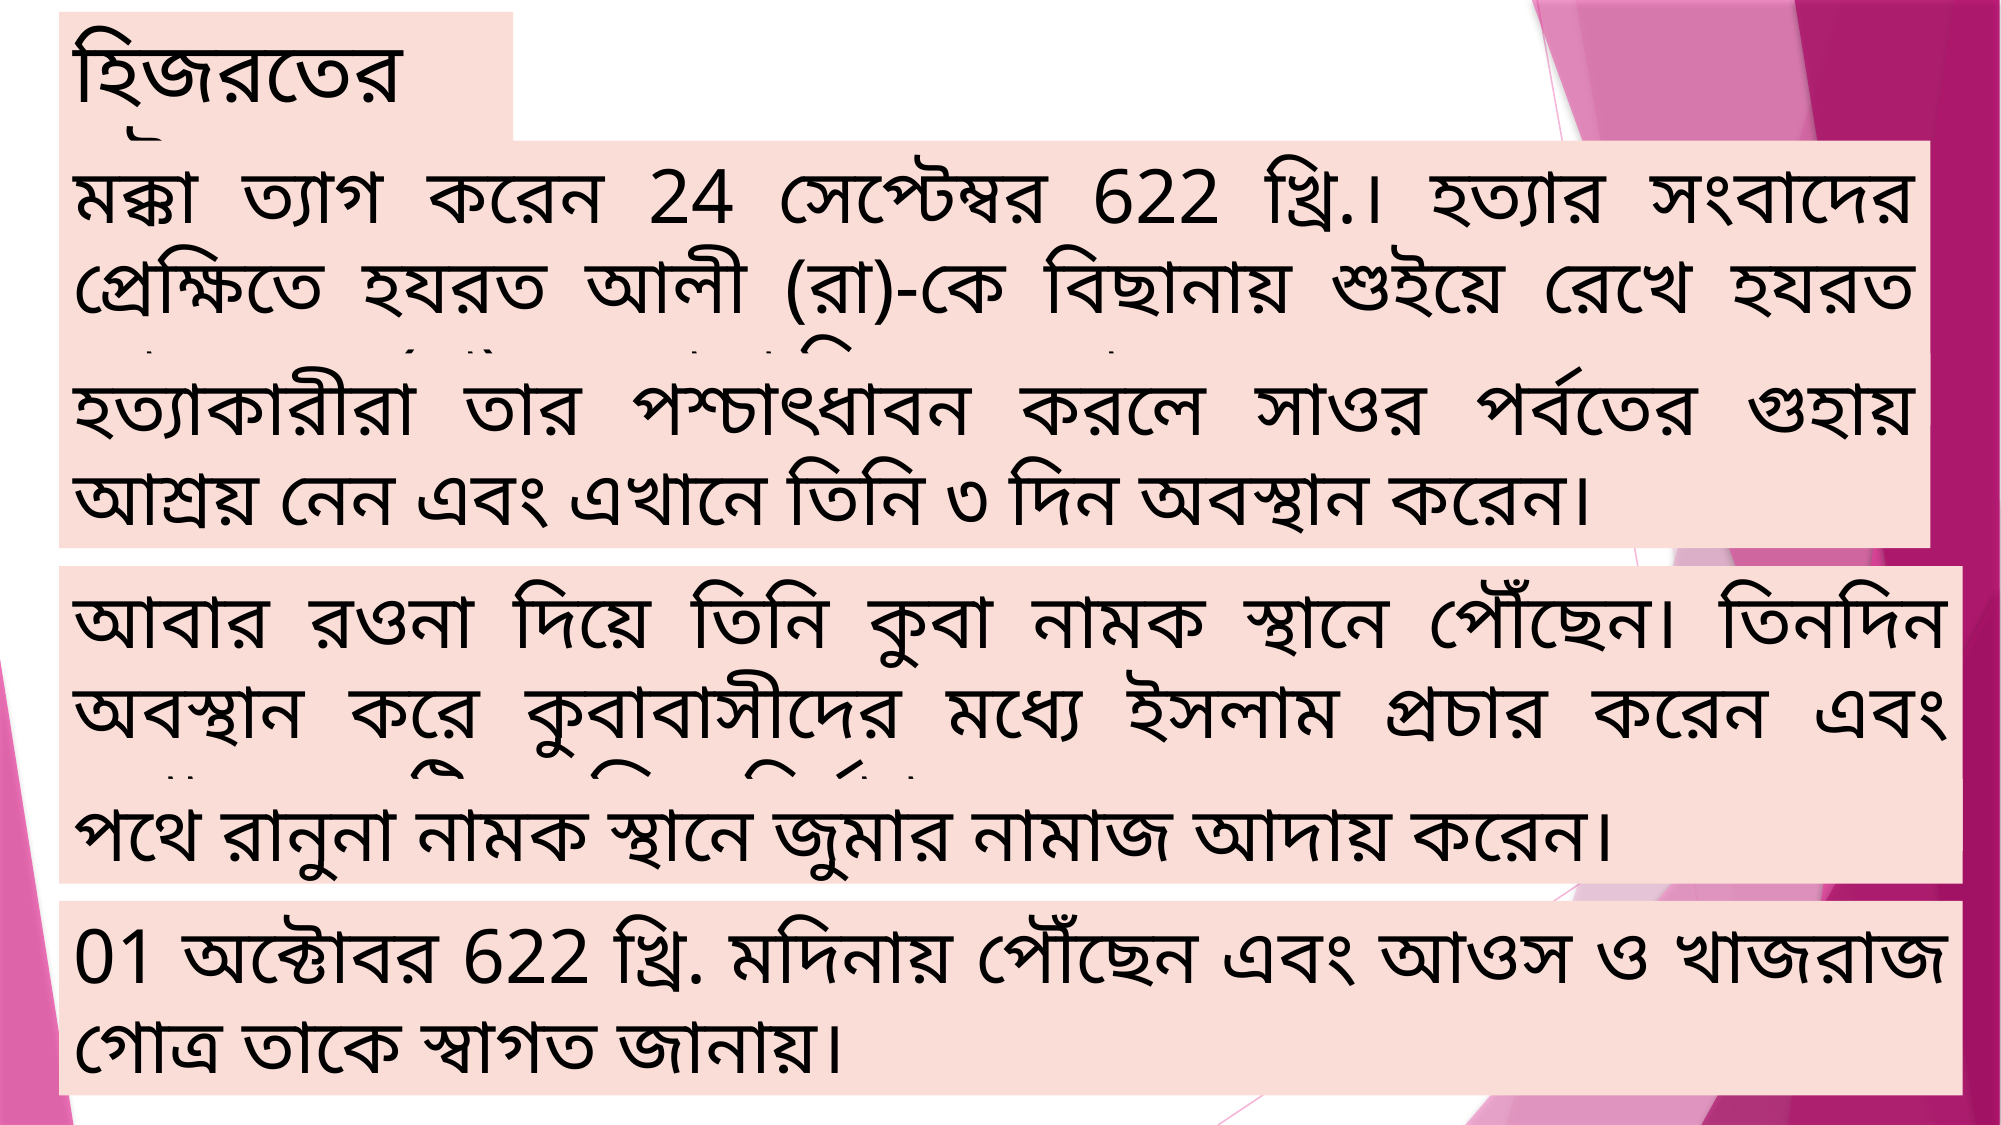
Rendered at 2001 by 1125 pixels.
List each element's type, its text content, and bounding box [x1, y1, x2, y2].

text_box মক্কা ত্যাগ করেন 24 সেপ্টেম্বর 622 খ্রি.। হত্যার সংবাদের প্রেক্ষিতে হযরত আলী (রা)-কে বিছানায় শুইয়ে রেখে হযরত আবু বকর (রা)-কে সাথে নিয়ে রওনা দেন। [59, 140, 1931, 353]
text_box হিজরতের ঘটনা: [59, 11, 514, 140]
text_box 01 অক্টোবর 622 খ্রি. মদিনায় পৌঁছেন এবং আওস ও খাজরাজ গোত্র তাকে স্বাগত জানায়। [59, 900, 1963, 1096]
text_box হত্যাকারীরা তার পশ্চাৎধাবন করলে সাওর পর্বতের গুহায় আশ্রয় নেন এবং এখানে তিনি ৩ দিন অবস্থান করেন। [59, 353, 1931, 549]
text_box আবার রওনা দিয়ে তিনি কুবা নামক স্থানে পৌঁছেন। তিনদিন অবস্থান করে কুবাবাসীদের মধ্যে ইসলাম প্রচার করেন এবং এখানে একটি মসজিদ নির্মাণ করেন। [59, 566, 1963, 778]
text_box পথে রানুনা নামক স্থানে জুমার নামাজ আদায় করেন। [59, 778, 1963, 884]
